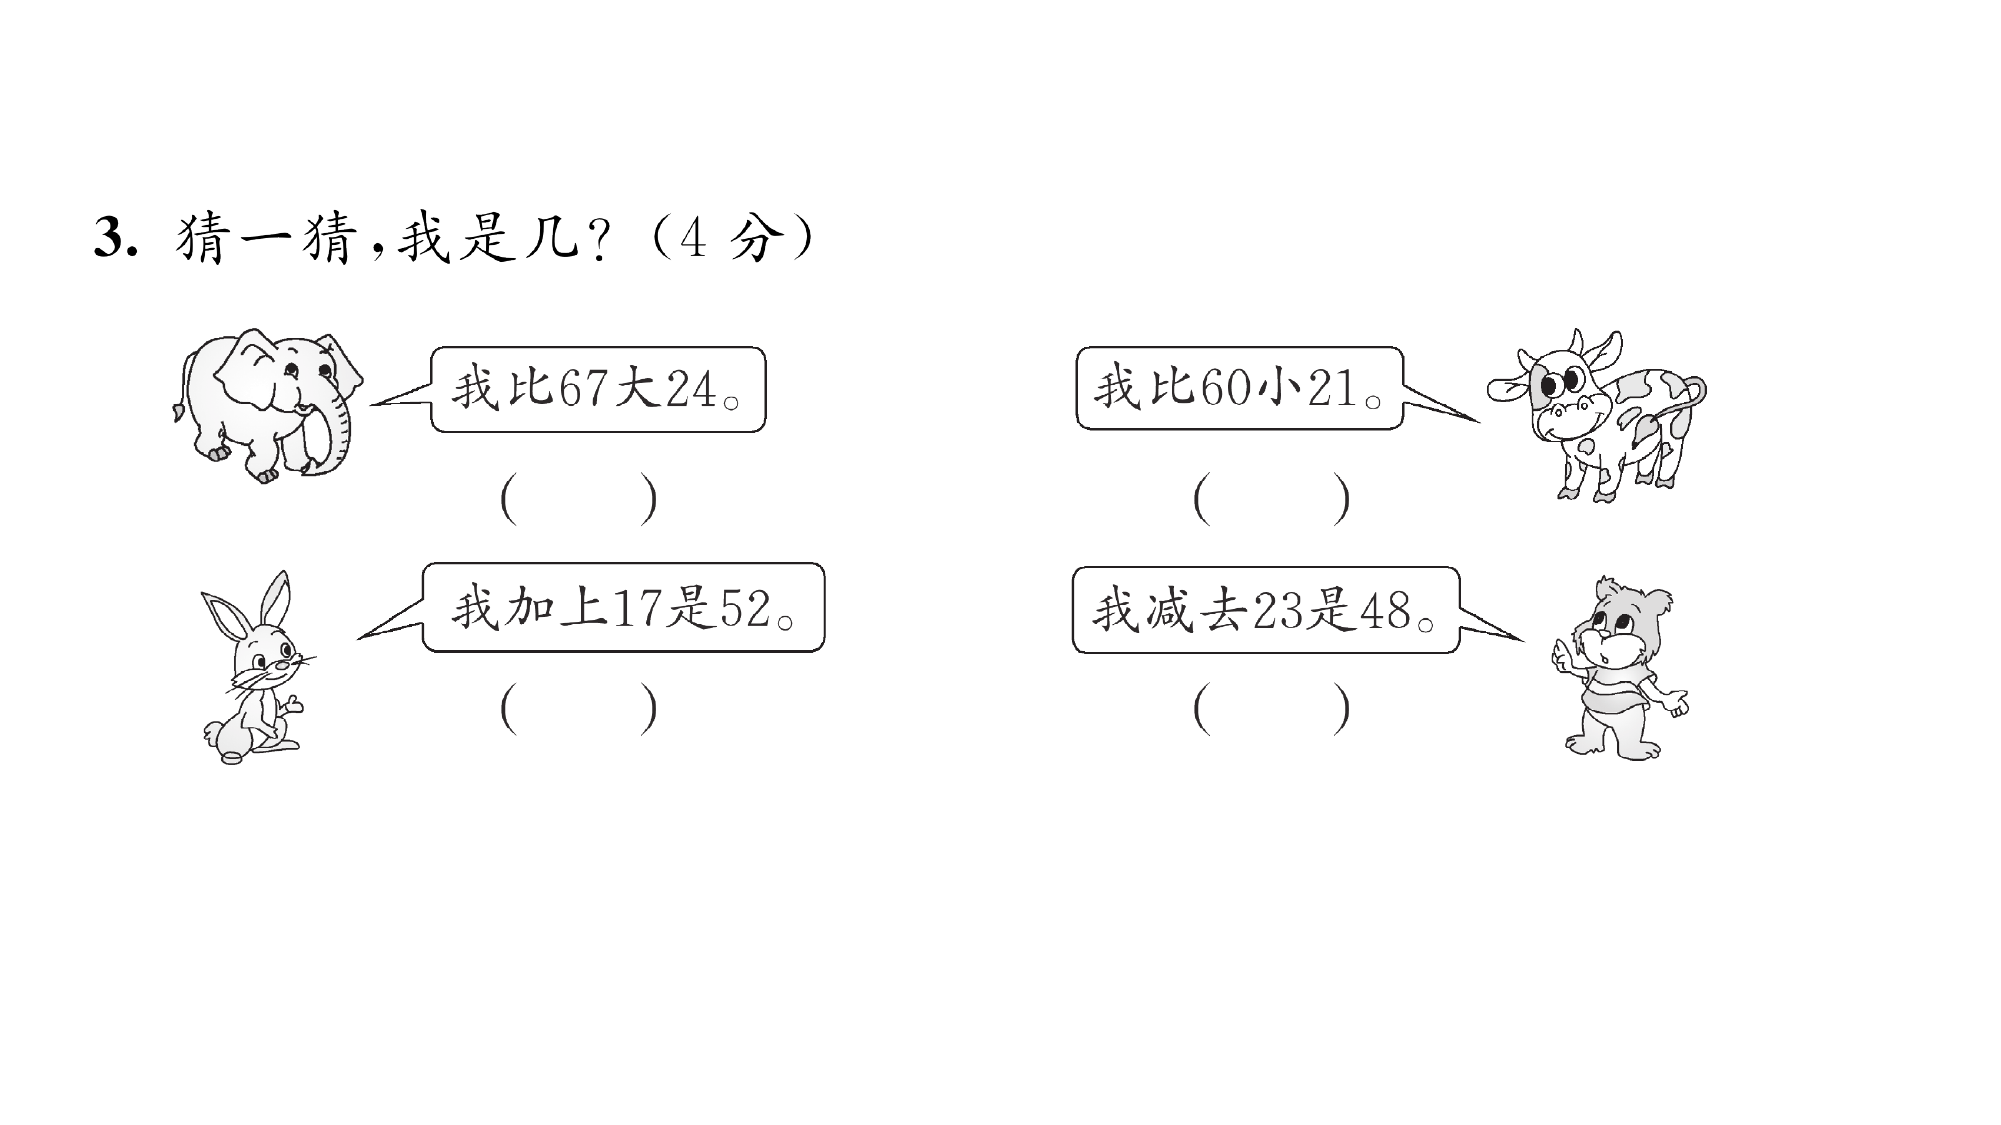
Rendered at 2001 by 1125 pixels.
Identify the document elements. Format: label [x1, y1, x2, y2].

picture [90, 172, 1981, 784]
